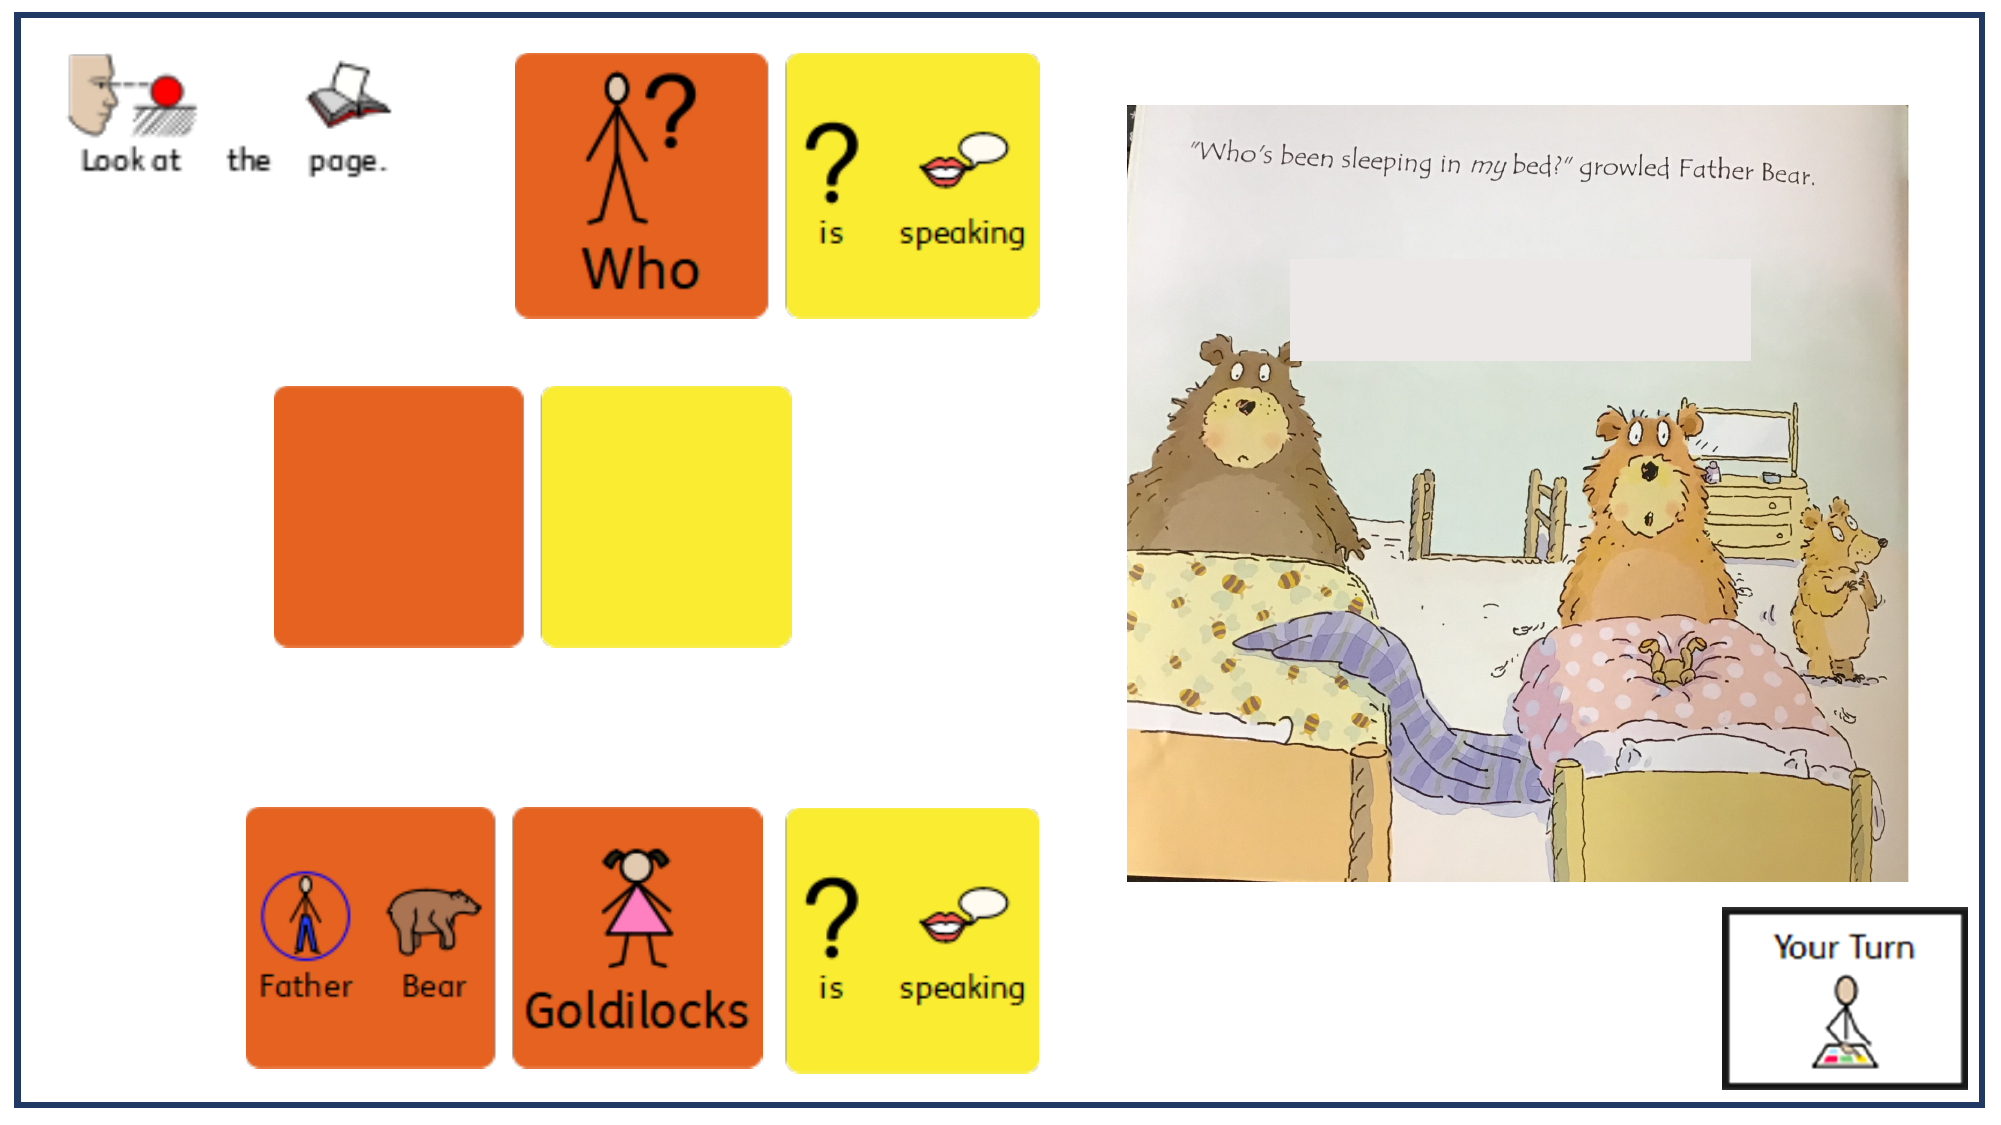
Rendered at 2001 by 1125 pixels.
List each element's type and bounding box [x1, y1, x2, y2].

text_box [16, 14, 1983, 1106]
picture [245, 807, 763, 1069]
picture [1722, 907, 1968, 1090]
picture [36, 53, 1040, 648]
picture [777, 802, 1040, 1074]
picture [1127, 102, 1909, 884]
